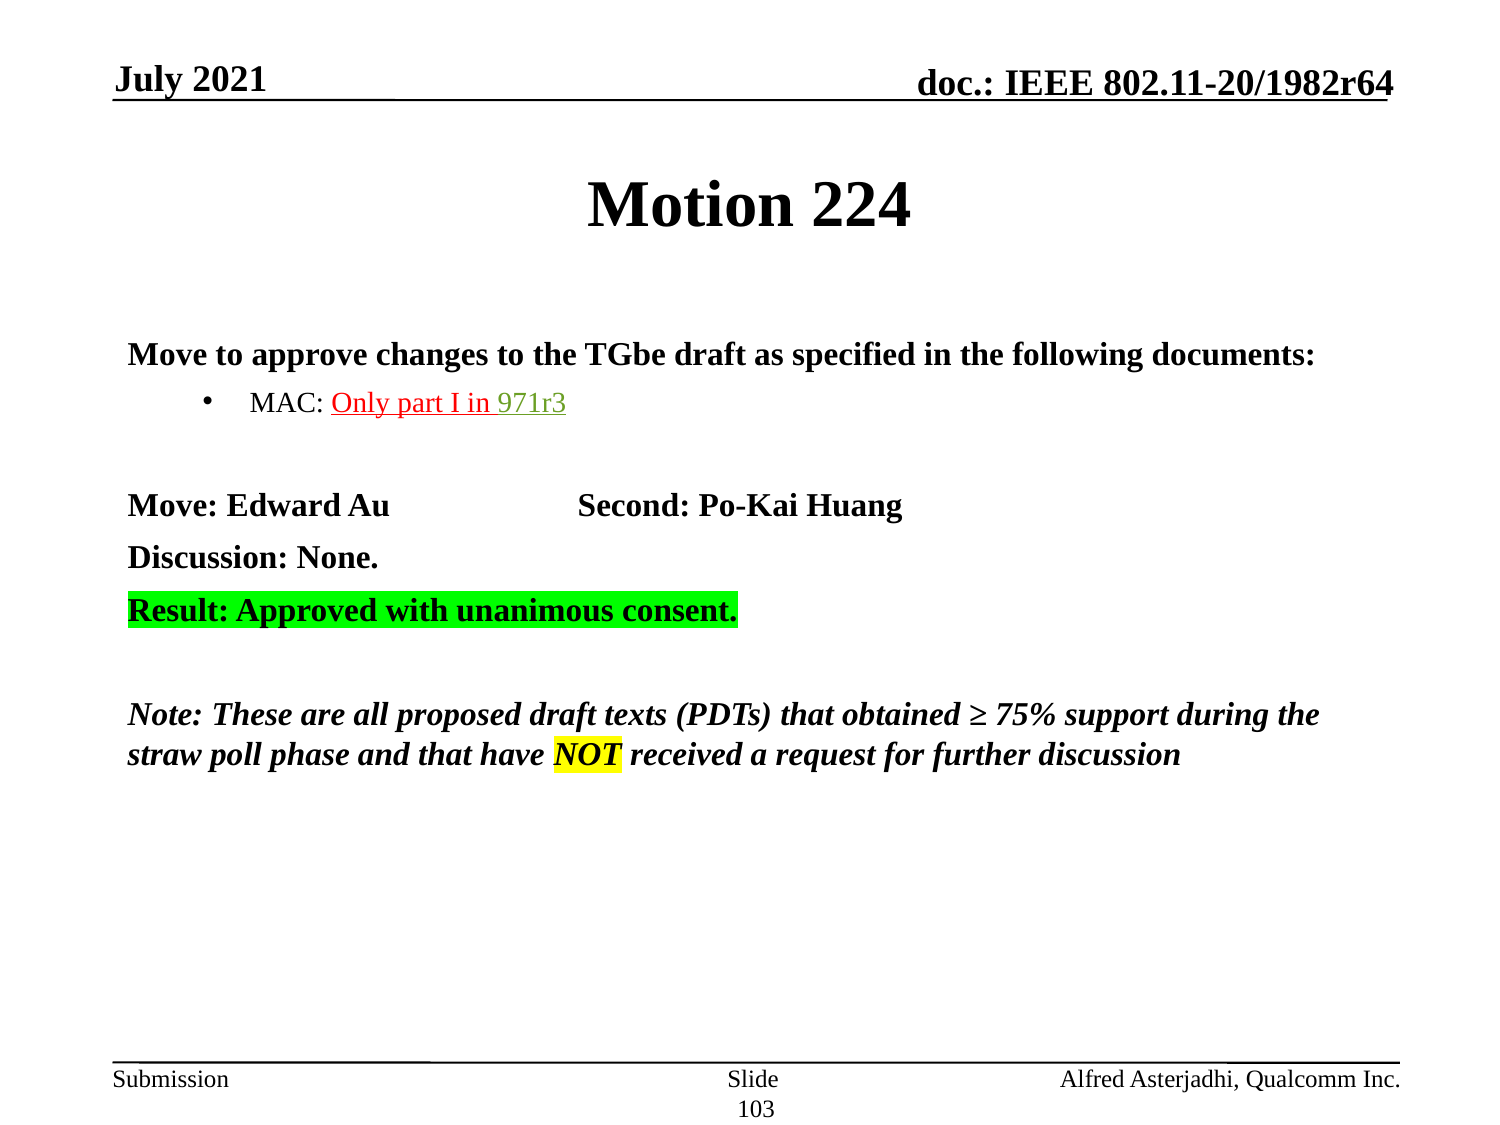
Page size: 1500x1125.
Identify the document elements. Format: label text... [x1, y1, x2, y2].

slide_number Slide 103 [712, 1061, 800, 1123]
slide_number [114, 54, 423, 100]
title Motion 224 [112, 112, 1388, 288]
footer Alfred Asterjadhi, Qualcomm Inc. [878, 1061, 1402, 1093]
list Move to approve changes to the TGbe draft as specified in the following documents: MAC: Only part I in 971r3 Move: Edward Au Second: Po-Kai Huang Discussion: None. Result: Approved with unanimous consent. Note: These are all proposed draft texts (PDTs) that obtained ≥ 75% support during the straw poll phase and that have NOT received a request for further discussion [112, 324, 1388, 1000]
